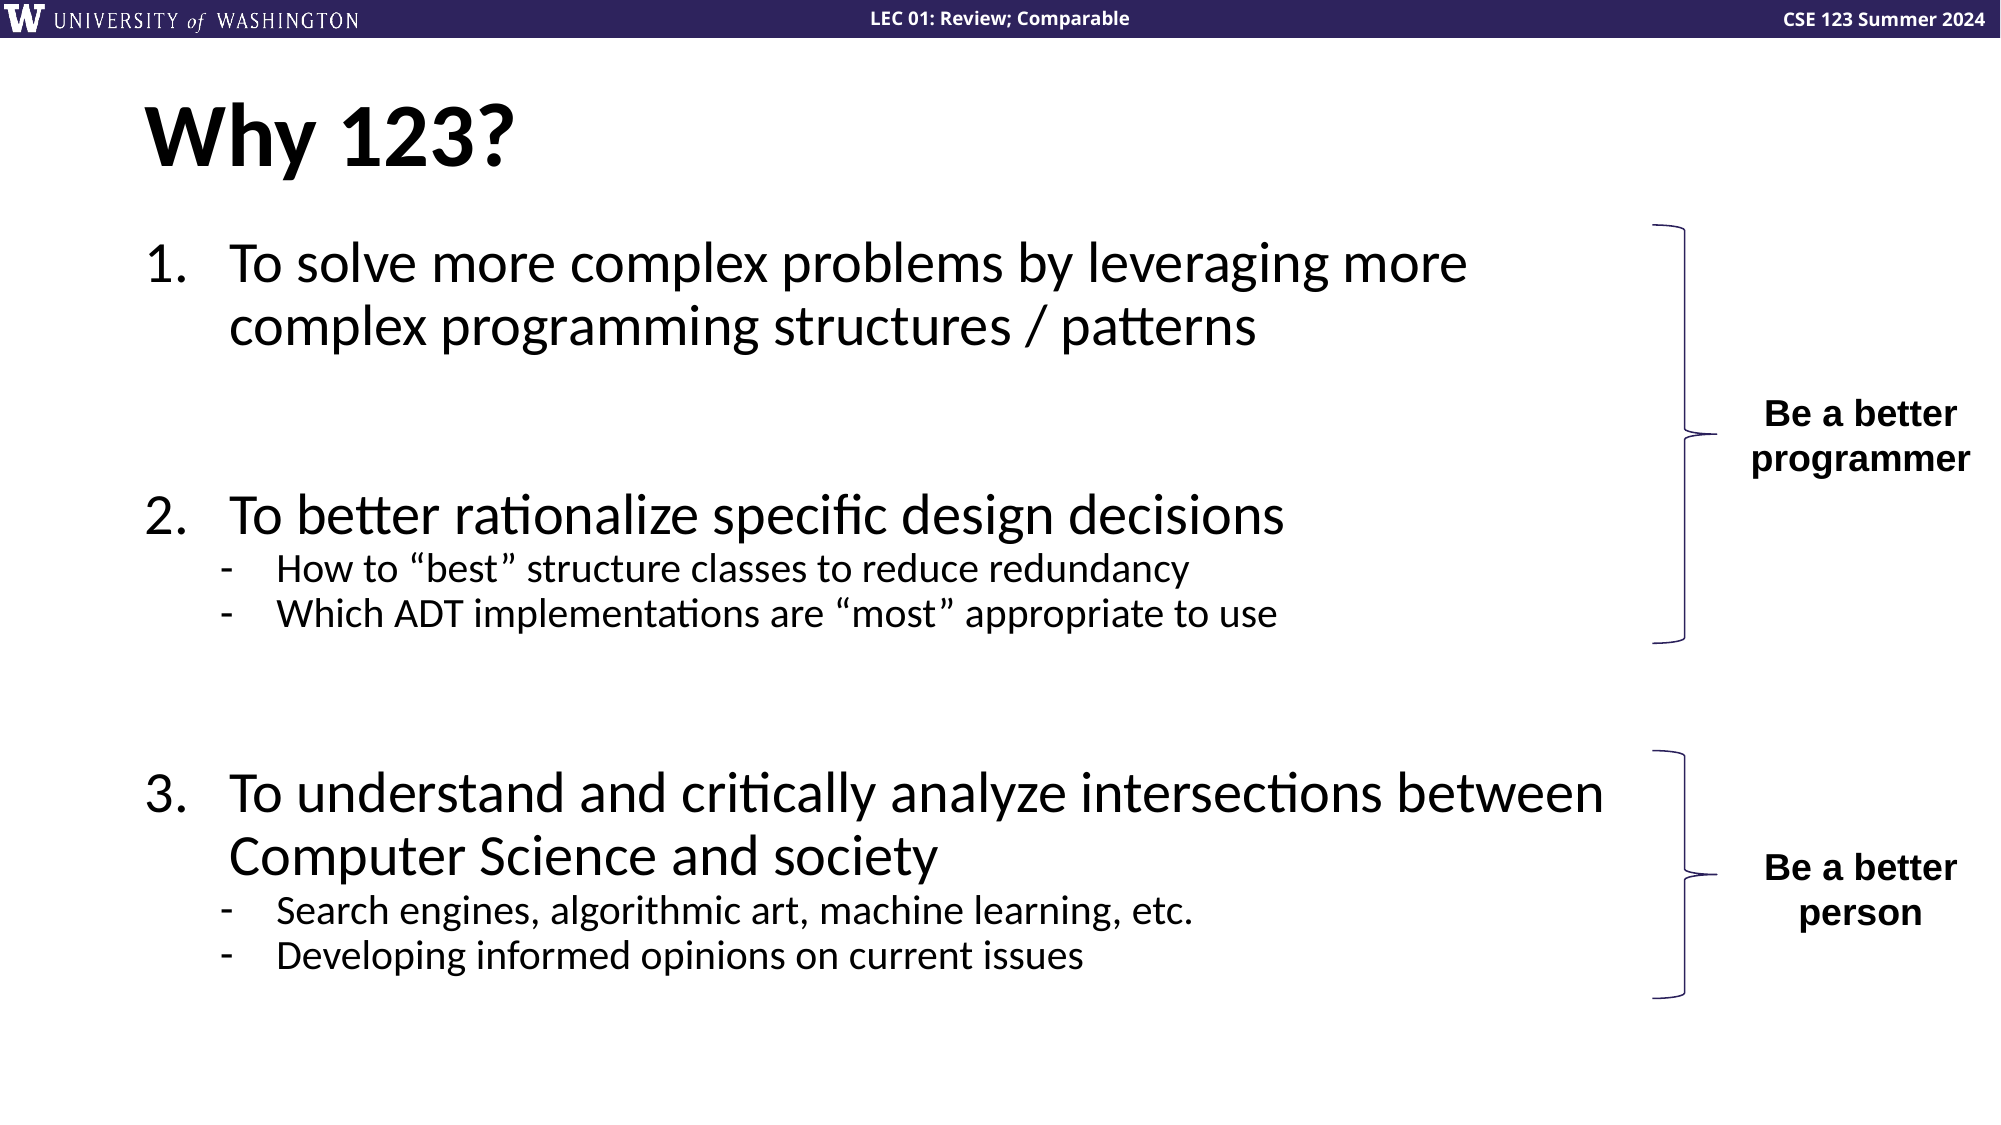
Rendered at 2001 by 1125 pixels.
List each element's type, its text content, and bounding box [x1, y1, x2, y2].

text_box [1652, 224, 1718, 645]
list To solve more complex problems by leveraging more complex programming structures / patterns To better rationalize specific design decisions How to “best” structure classes to reduce redundancy Which ADT implementations are “most” appropriate to use To understand and critically analyze intersections between Computer Science and society Search engines, algorithmic art, machine learning, etc. Developing informed opinions on current issues [137, 224, 1655, 1014]
picture [4, 4, 358, 33]
text_box Be a better person [1742, 835, 1980, 941]
text_box [1652, 749, 1718, 1000]
title Why 123? [137, 74, 1863, 200]
text_box Be a better programmer [1729, 381, 1993, 486]
